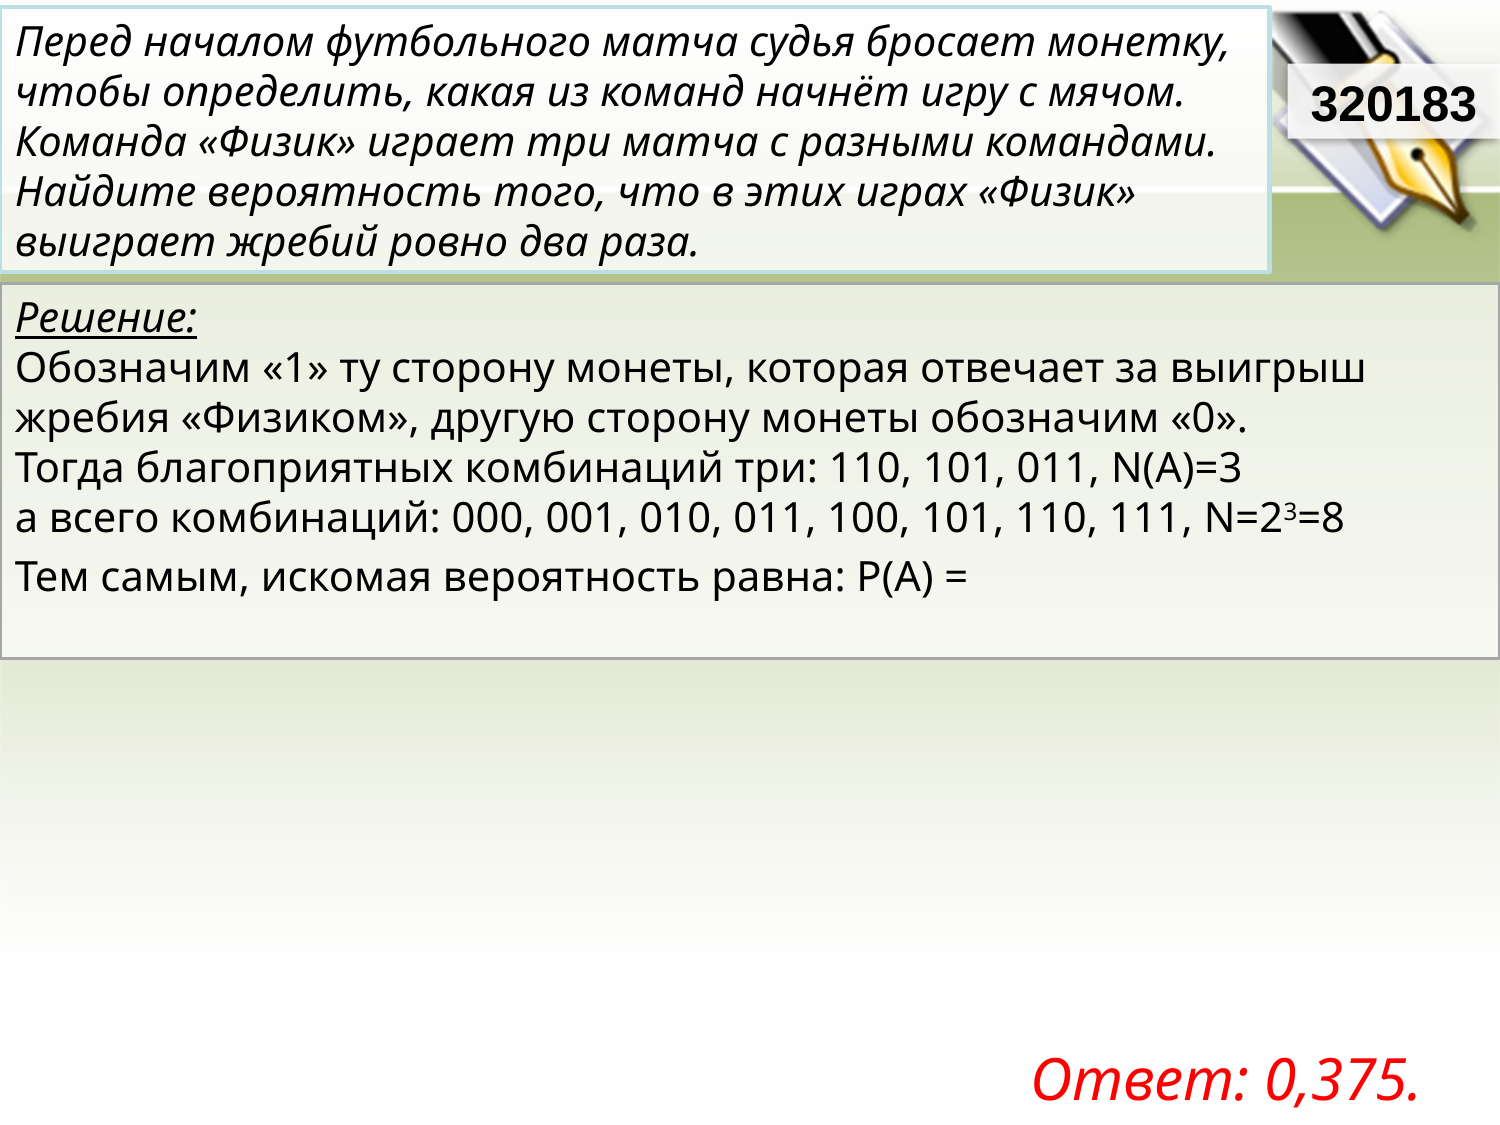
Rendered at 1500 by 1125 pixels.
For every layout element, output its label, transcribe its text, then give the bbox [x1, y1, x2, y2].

picture [0, 660, 1500, 1125]
picture [0, 0, 1500, 282]
text_box 320183 [1287, 63, 1500, 139]
text_box Перед началом футбольного матча судья бросает монетку, чтобы определить, какая из команд начнёт игру с мячом. Команда «Физик» играет три матча с разными командами. Найдите вероятность того, что в этих играх «Физик» выиграет жребий ровно два раза. [0, 5, 1272, 274]
text_box Ответ: 0,375. [953, 1034, 1500, 1120]
